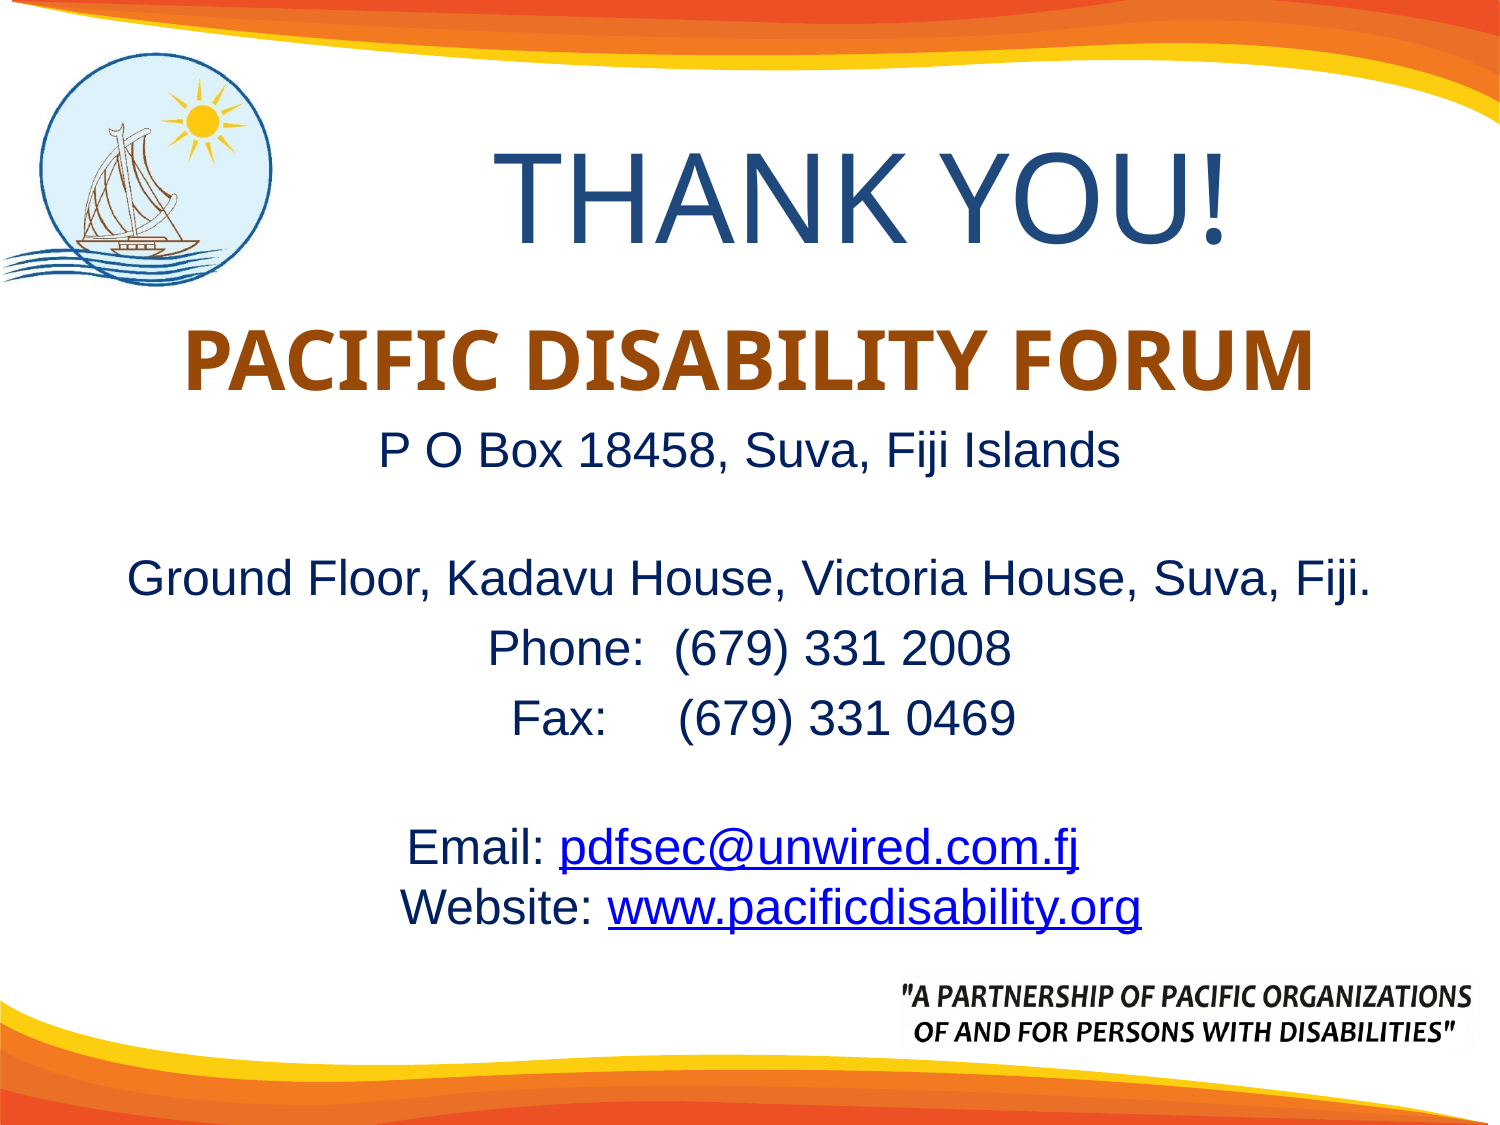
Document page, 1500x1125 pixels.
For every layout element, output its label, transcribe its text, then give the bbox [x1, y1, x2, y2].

list PACIFIC DISABILITY FORUM P O Box 18458, Suva, Fiji Islands Ground Floor, Kadavu House, Victoria House, Suva, Fiji. Phone: (679) 331 2008 Fax: (679) 331 0469 Email: pdfsec@unwired.com.fj Website: www.pacificdisability.org [75, 299, 1425, 950]
title THANK YOU! [287, 135, 1438, 288]
picture [0, 974, 1489, 1125]
picture [0, 0, 1500, 288]
